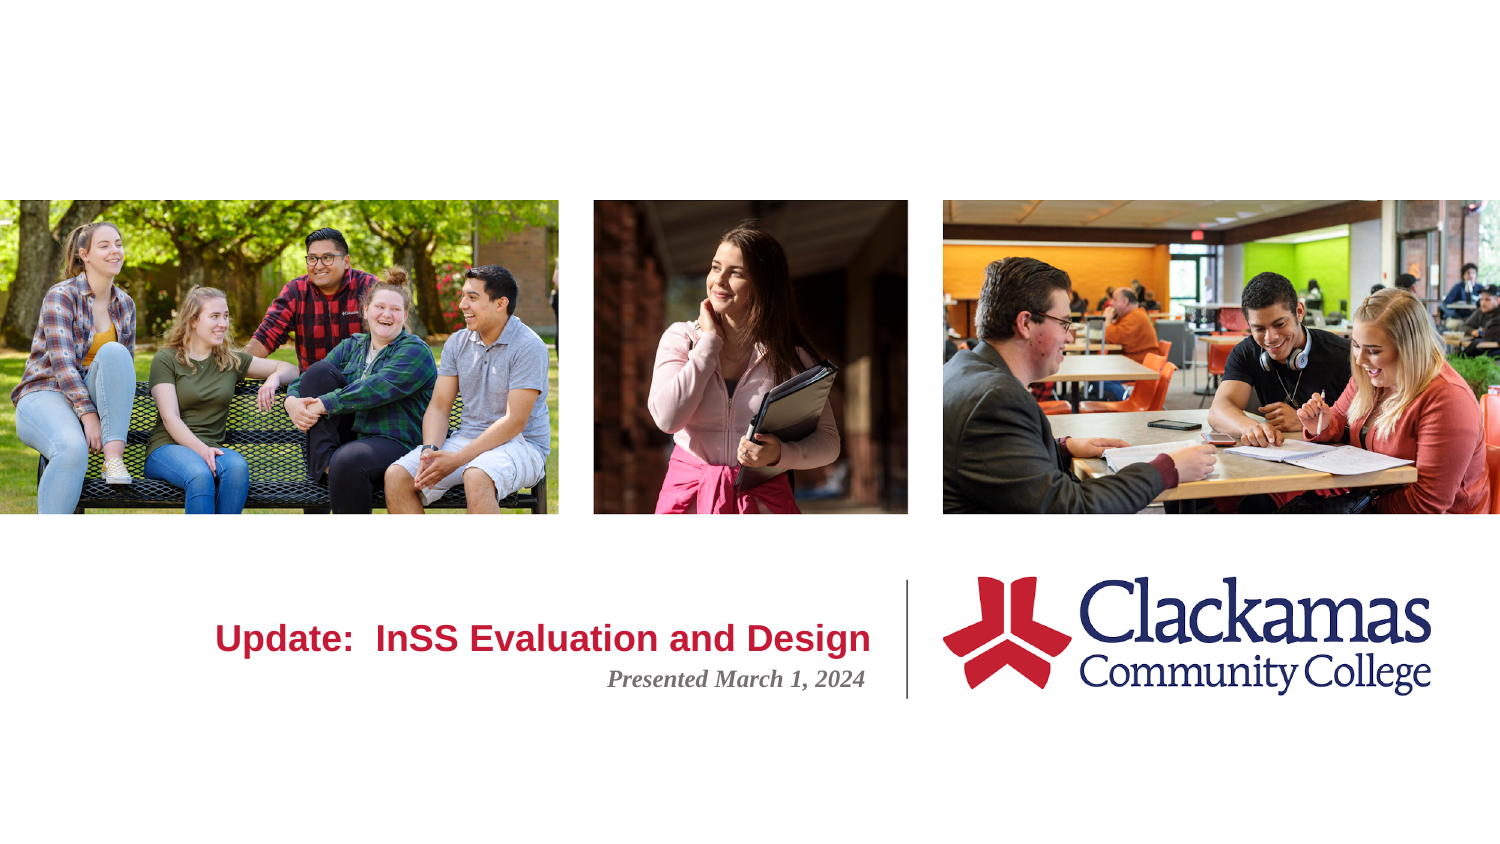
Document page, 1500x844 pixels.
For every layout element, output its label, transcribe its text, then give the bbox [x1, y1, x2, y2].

subtitle Presented March 1, 2024 [0, 660, 877, 701]
picture [0, 0, 1500, 844]
title Update: InSS Evaluation and Design [0, 573, 884, 665]
